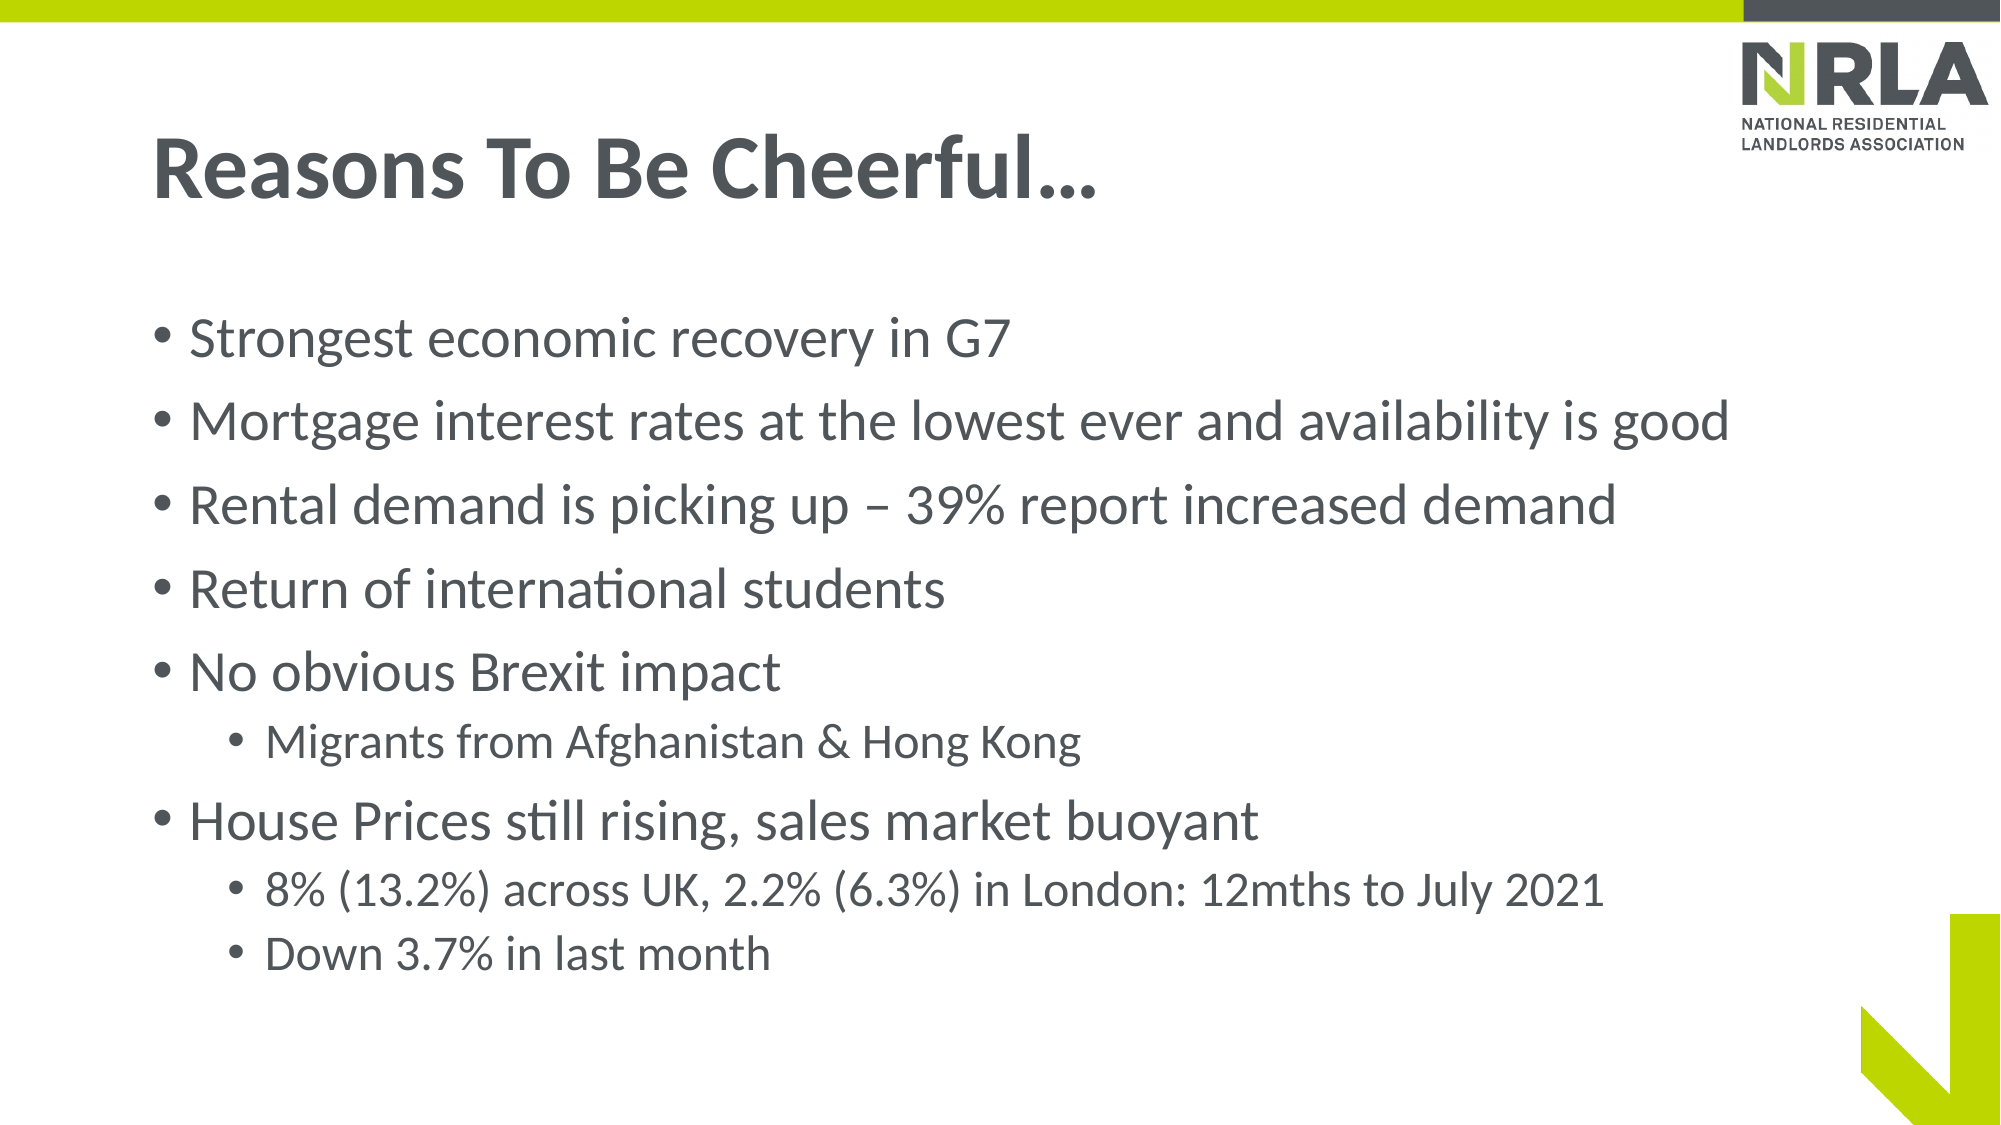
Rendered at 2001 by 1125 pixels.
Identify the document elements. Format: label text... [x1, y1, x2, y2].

picture [1743, 868, 2000, 1125]
picture [1733, 30, 1992, 157]
title Reasons To Be Cheerful… [137, 59, 1715, 278]
list Strongest economic recovery in G7 Mortgage interest rates at the lowest ever and availability is good Rental demand is picking up – 39% report increased demand Return of international students No obvious Brexit impact Migrants from Afghanistan & Hong Kong House Prices still rising, sales market buoyant 8% (13.2%) across UK, 2.2% (6.3%) in London: 12mths to July 2021 Down 3.7% in last month [137, 299, 1863, 1014]
